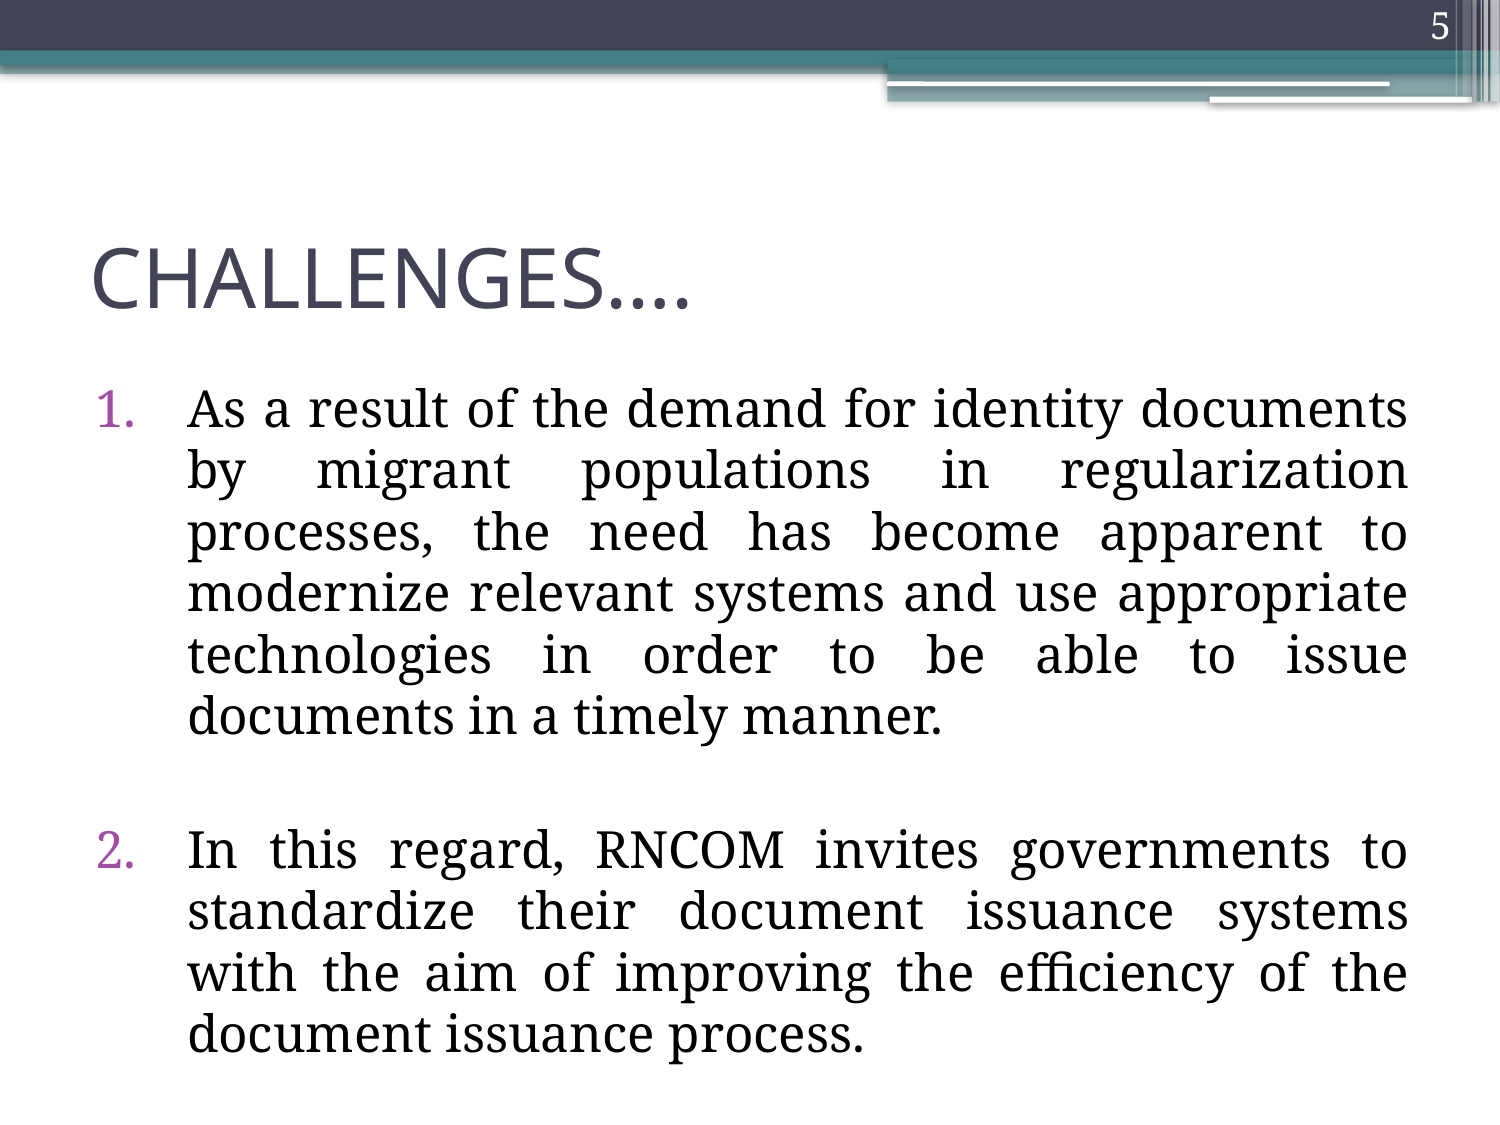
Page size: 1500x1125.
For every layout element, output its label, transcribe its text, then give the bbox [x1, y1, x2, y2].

slide_number 5 [1341, 0, 1466, 61]
list As a result of the demand for identity documents by migrant populations in regularization processes, the need has become apparent to modernize relevant systems and use appropriate technologies in order to be able to issue documents in a timely manner. In this regard, RNCOM invites governments to standardize their document issuance systems with the aim of improving the efficiency of the document issuance process. [75, 368, 1425, 1079]
title CHALLENGES…. [75, 187, 1425, 363]
